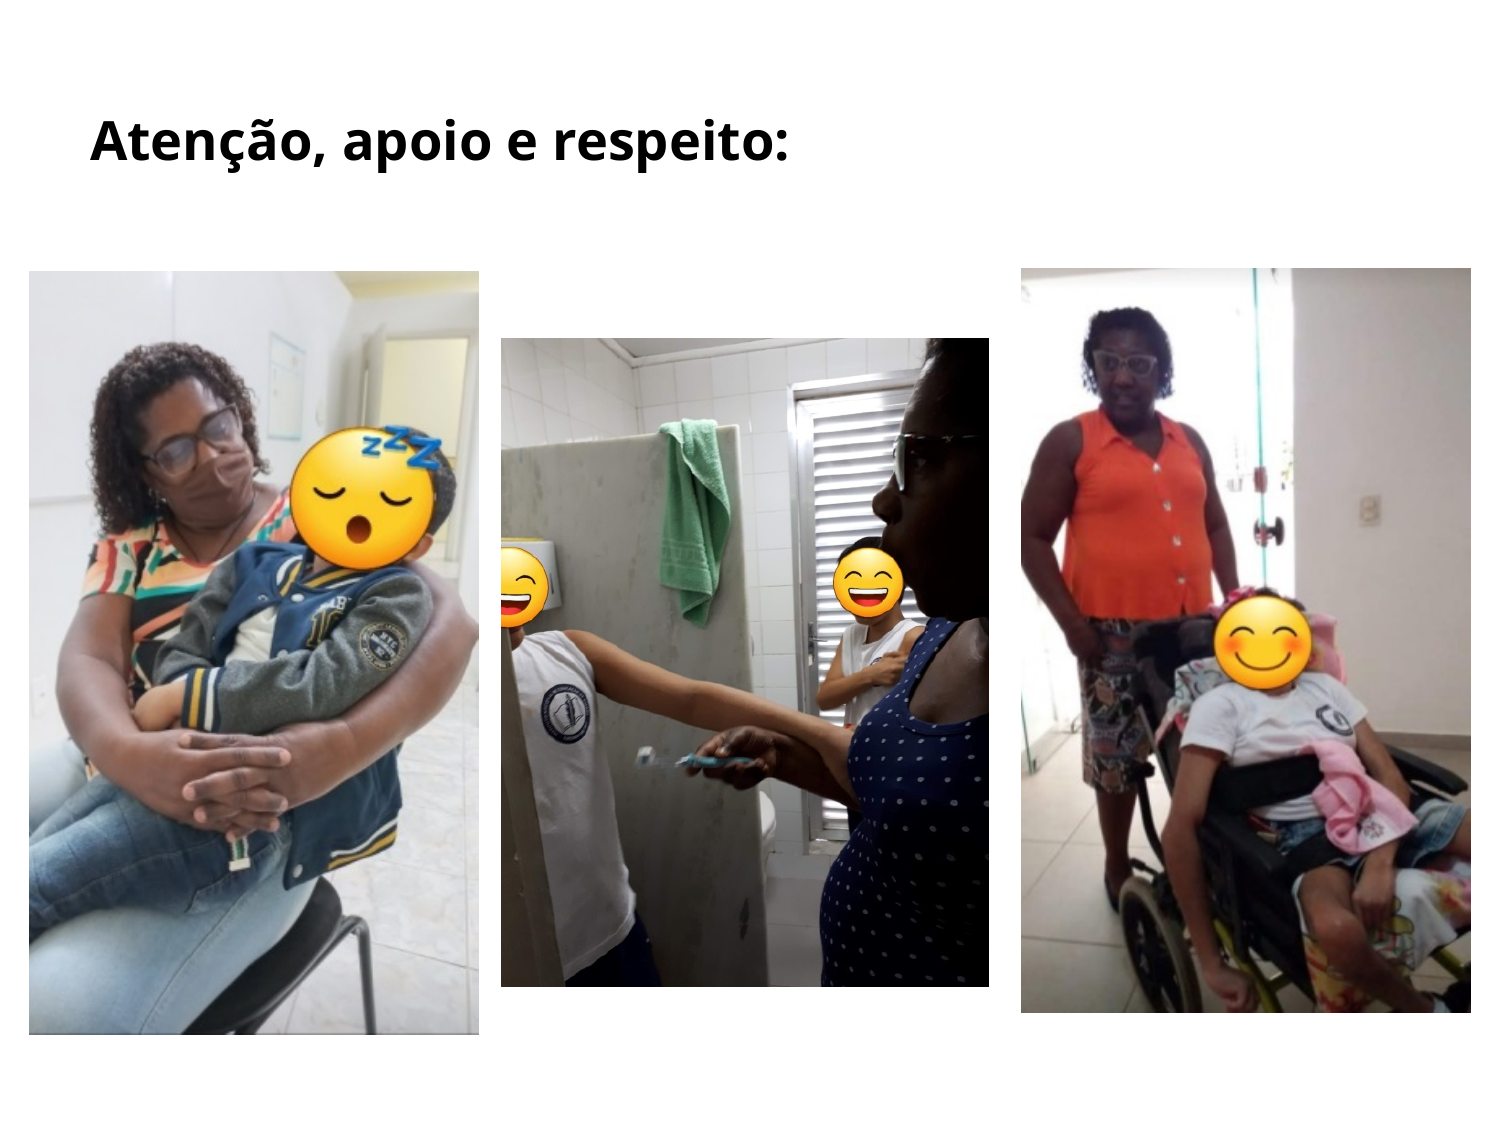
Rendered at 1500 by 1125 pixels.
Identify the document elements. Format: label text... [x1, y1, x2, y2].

title Atenção, apoio e respeito: [75, 45, 1425, 233]
picture [1021, 268, 1471, 1014]
picture [29, 270, 479, 1035]
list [501, 337, 990, 987]
